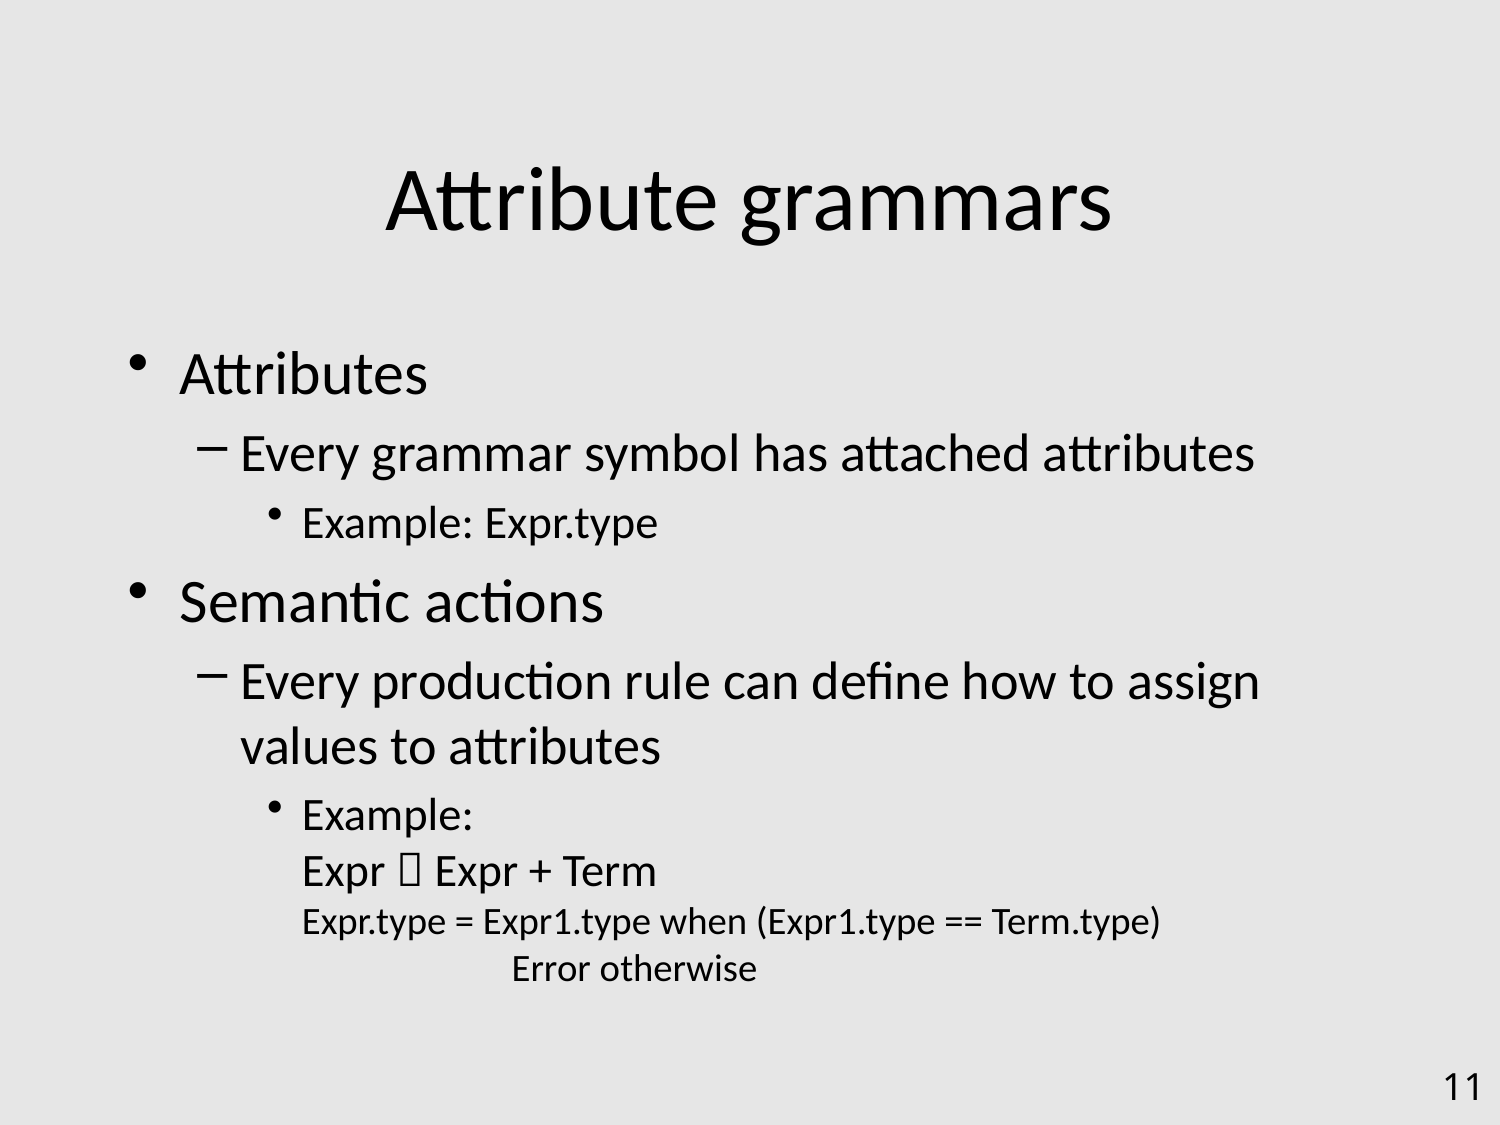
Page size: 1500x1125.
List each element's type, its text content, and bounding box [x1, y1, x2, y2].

list Attributes Every grammar symbol has attached attributes Example: Expr.type Semantic actions Every production rule can define how to assign values to attributes Example: Expr  Expr + Term Expr.type = Expr1.type when (Expr1.type == Term.type) Error otherwise [112, 324, 1388, 1000]
slide_number 11 [1187, 1055, 1500, 1102]
title Attribute grammars [112, 99, 1388, 288]
